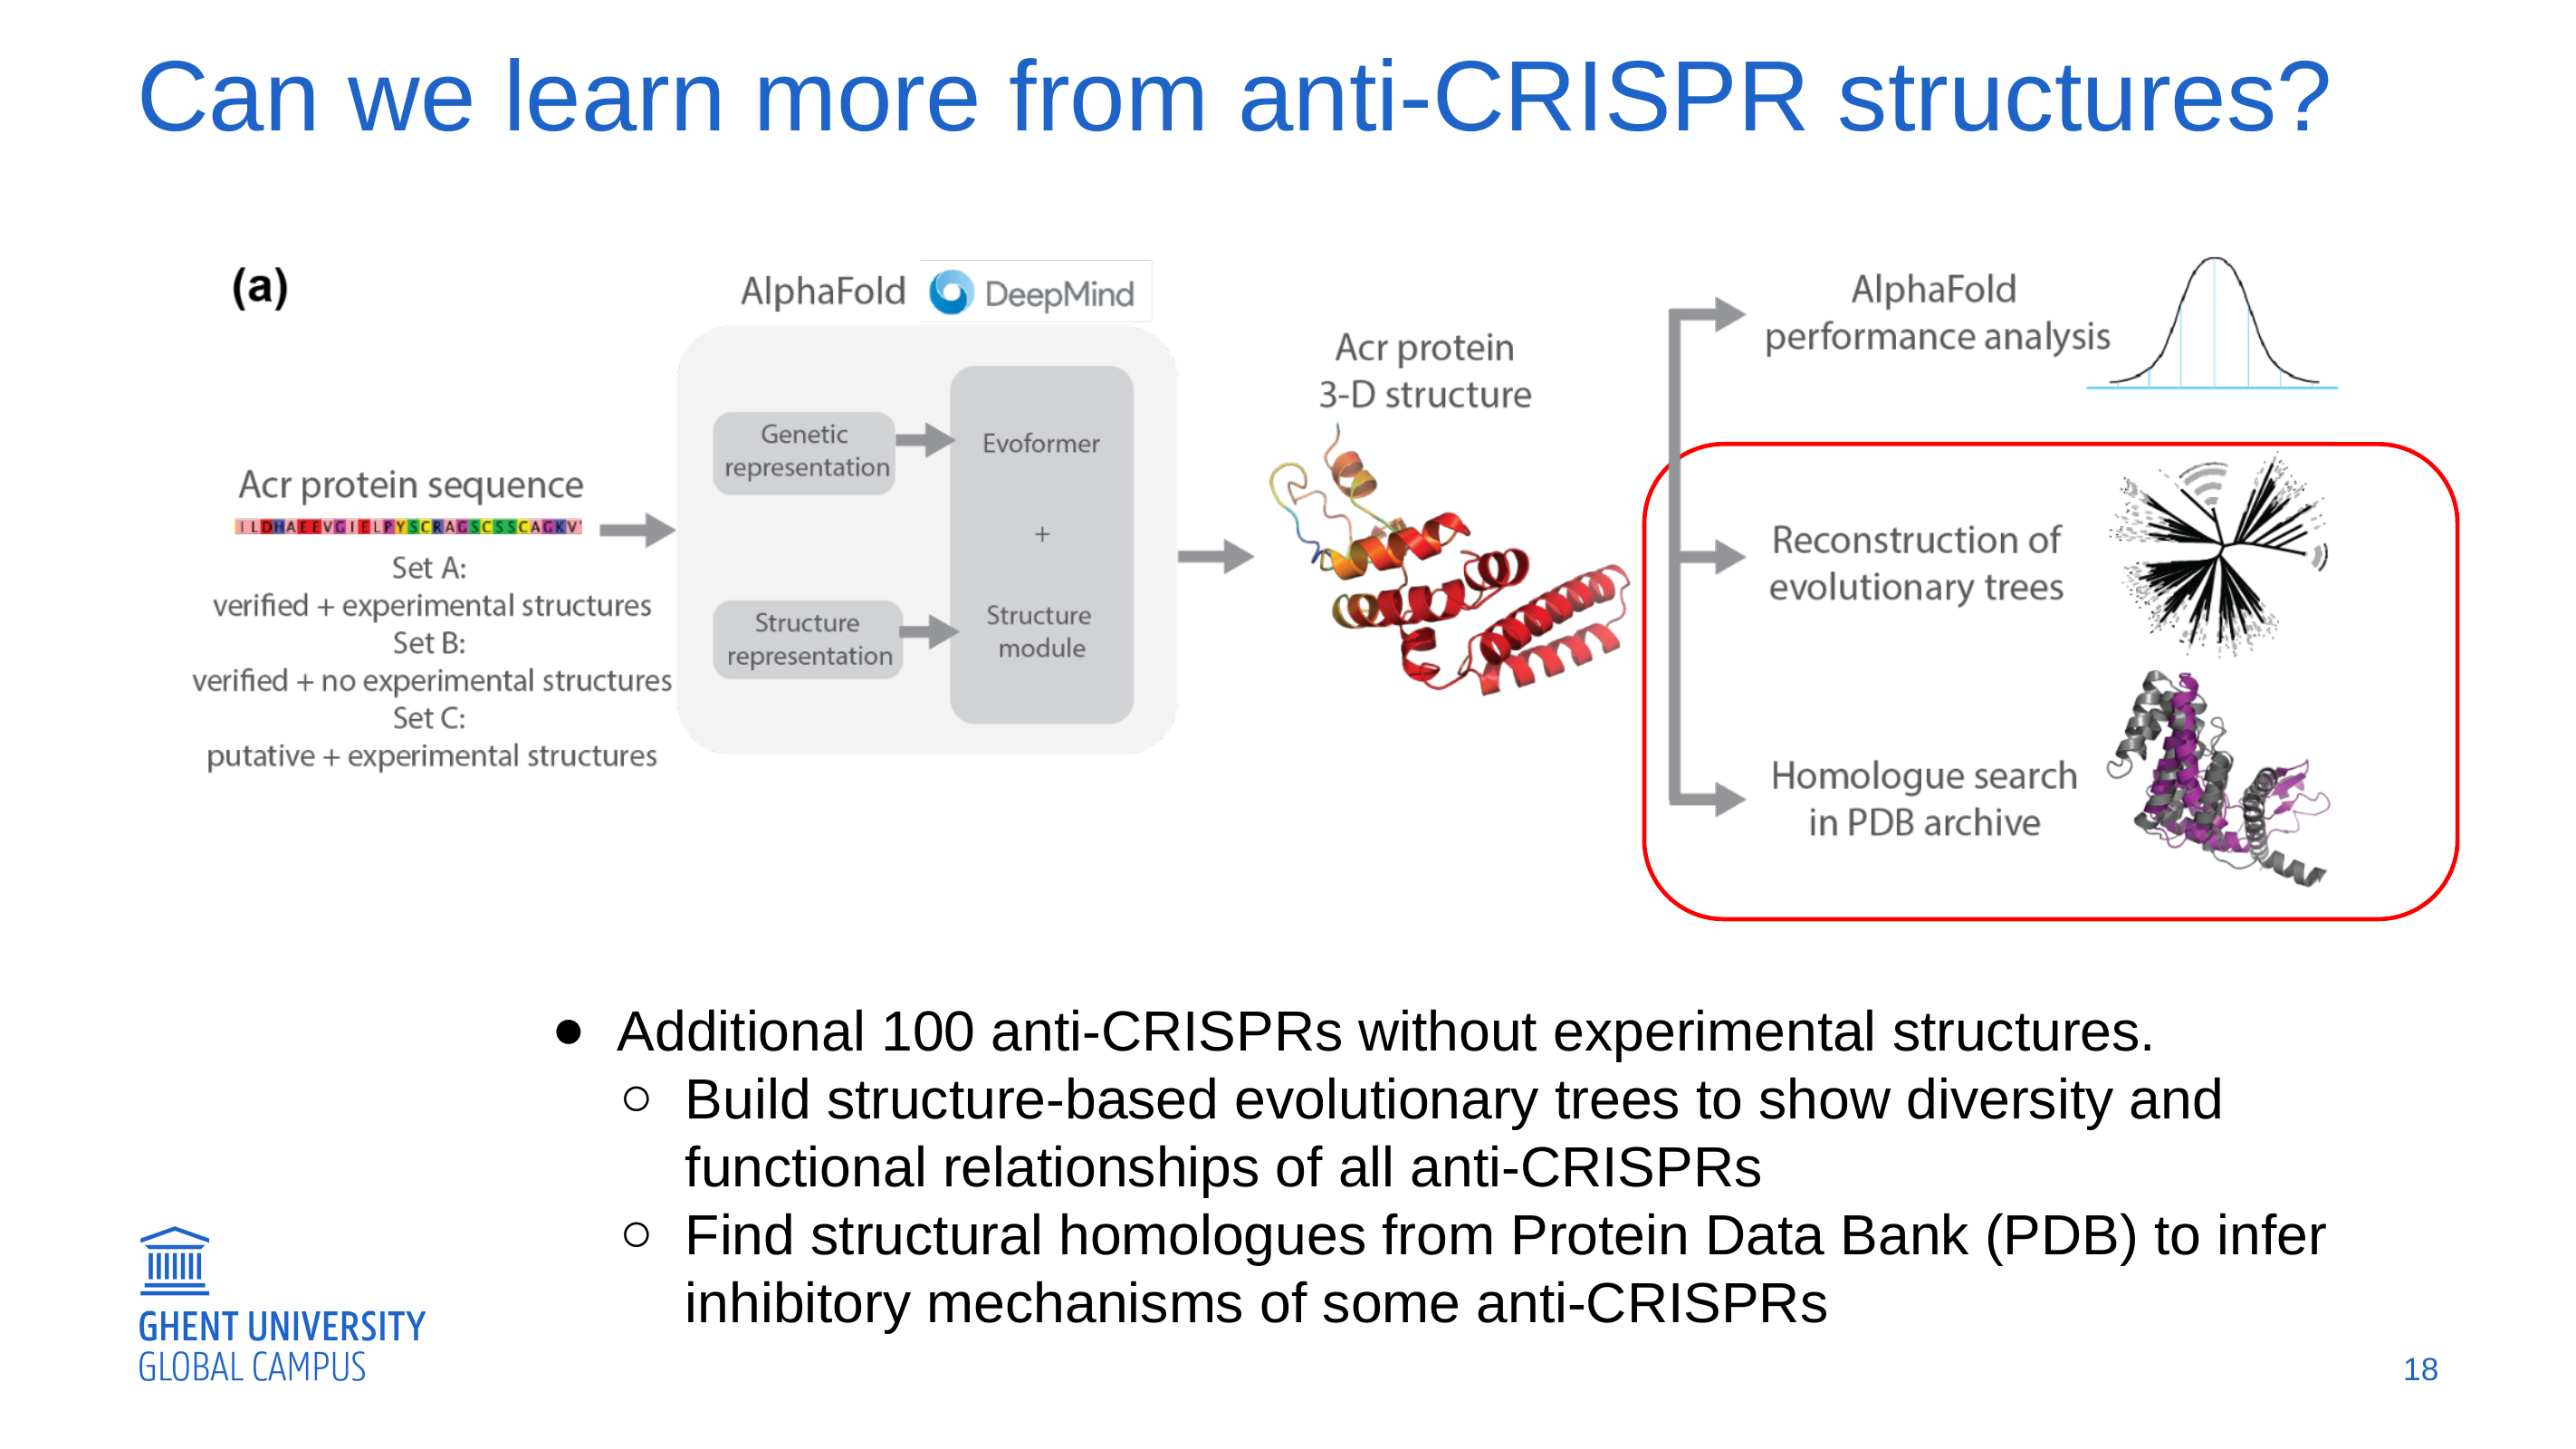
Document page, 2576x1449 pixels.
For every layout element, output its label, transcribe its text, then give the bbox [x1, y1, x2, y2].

picture [72, 1174, 484, 1449]
text_box 18 [2315, 1329, 2453, 1407]
title Can we learn more from anti-CRISPR structures? [123, 37, 2544, 166]
text_box [1671, 899, 2431, 919]
text_box Additional 100 anti-CRISPRs without experimental structures. Build structure-based evolutionary trees to show diversity and functional relationships of all anti-CRISPRs Find structural homologues from Protein Data Bank (PDB) to infer inhibitory mechanisms of some anti-CRISPRs [523, 968, 2370, 1360]
picture [191, 256, 2458, 889]
